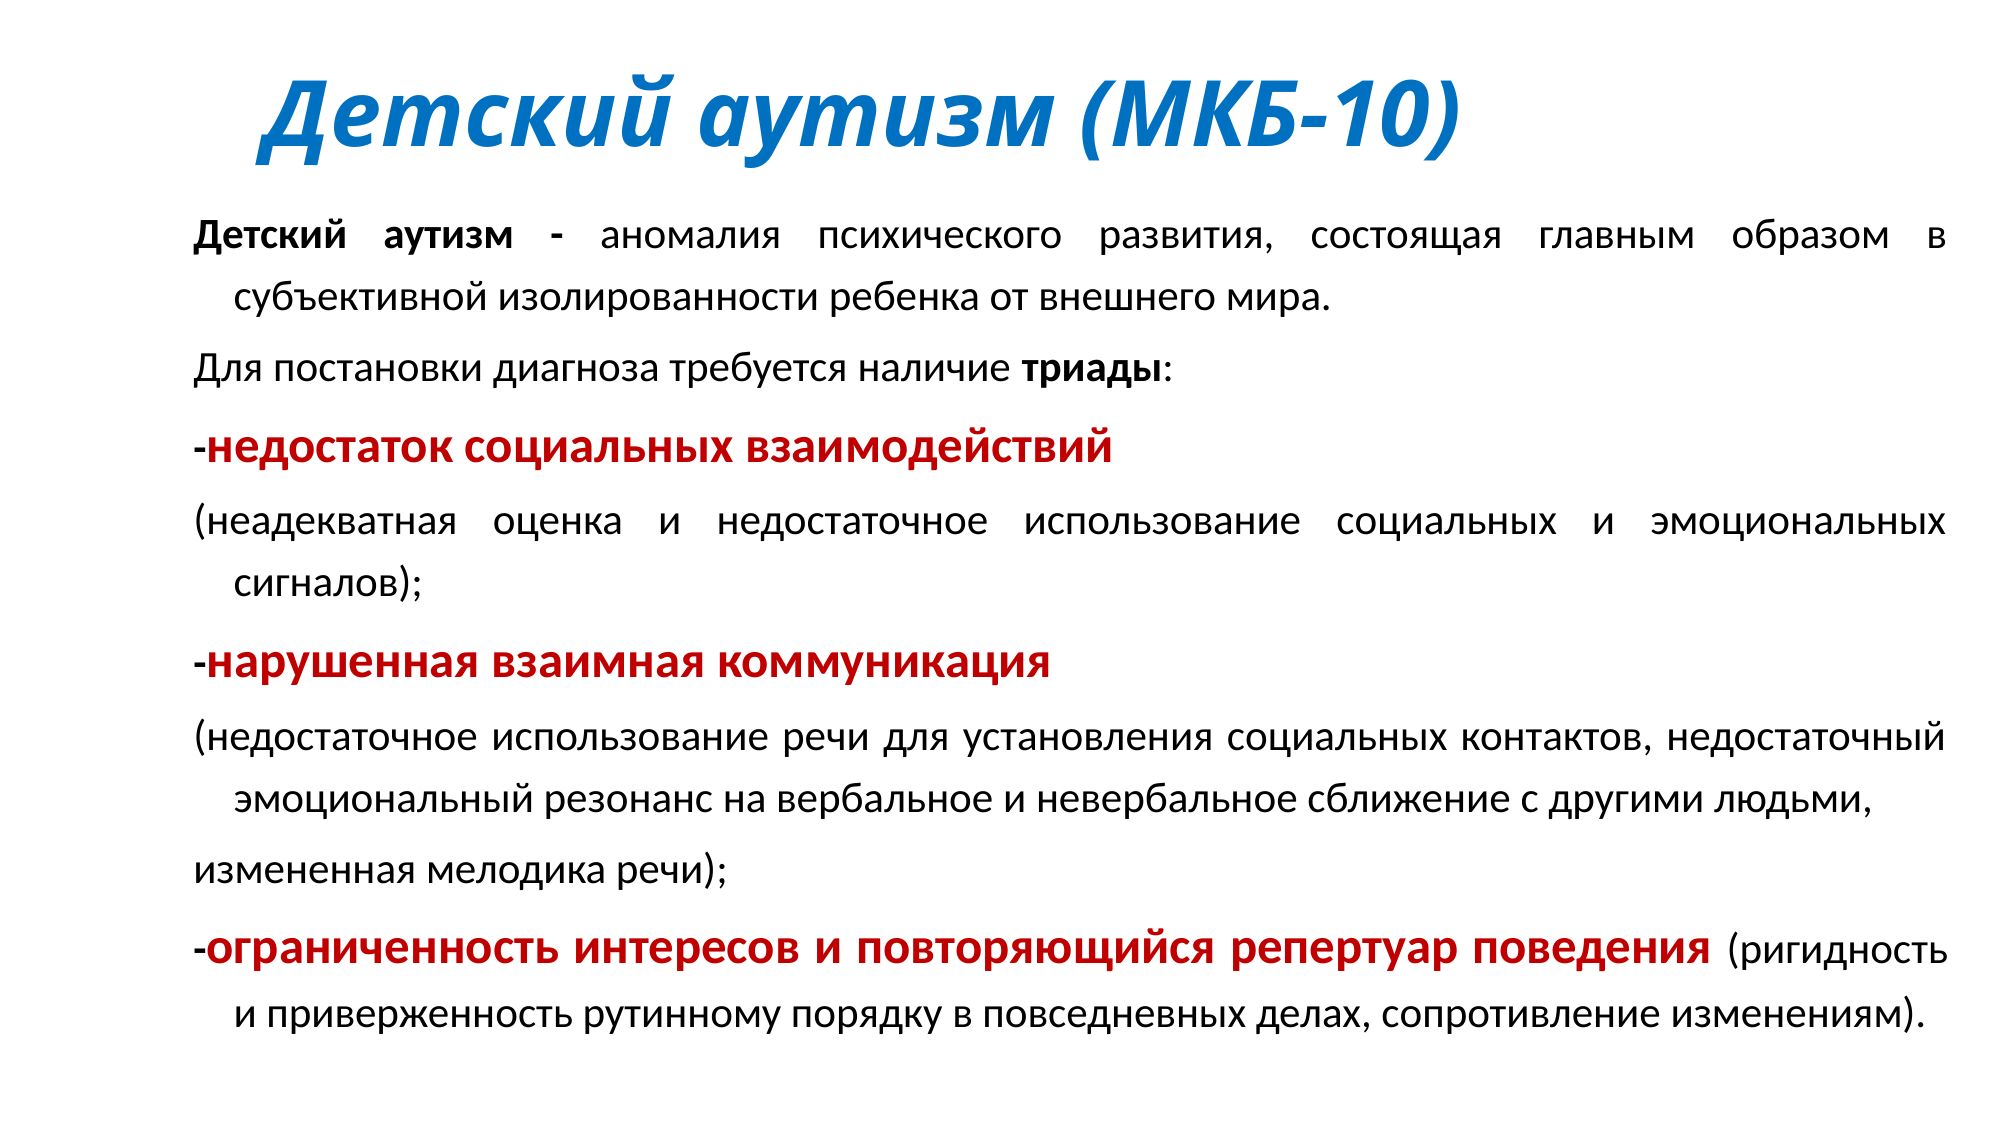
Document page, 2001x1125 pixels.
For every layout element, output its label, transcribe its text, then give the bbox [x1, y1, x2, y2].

title Детский аутизм (МКБ-10) [249, 58, 1750, 176]
list Детский аутизм - аномалия психического развития, состоящая главным образом в субъективной изолированности ребенка от внешнего мира. Для постановки диагноза требуется наличие триады: -недостаток социальных взаимодействий (неадекватная оценка и недостаточное использование социальных и эмоциональных сигналов); -нарушенная взаимная коммуникация (недостаточное использование речи для установления социальных контактов, недостаточный эмоциональный резонанс на вербальное и невербальное сближение с другими людьми, измененная мелодика речи); -ограниченность интересов и повторяющийся репертуар поведения (ригидность и приверженность рутинному порядку в повседневных делах, сопротивление изменениям). [161, 187, 1964, 1125]
